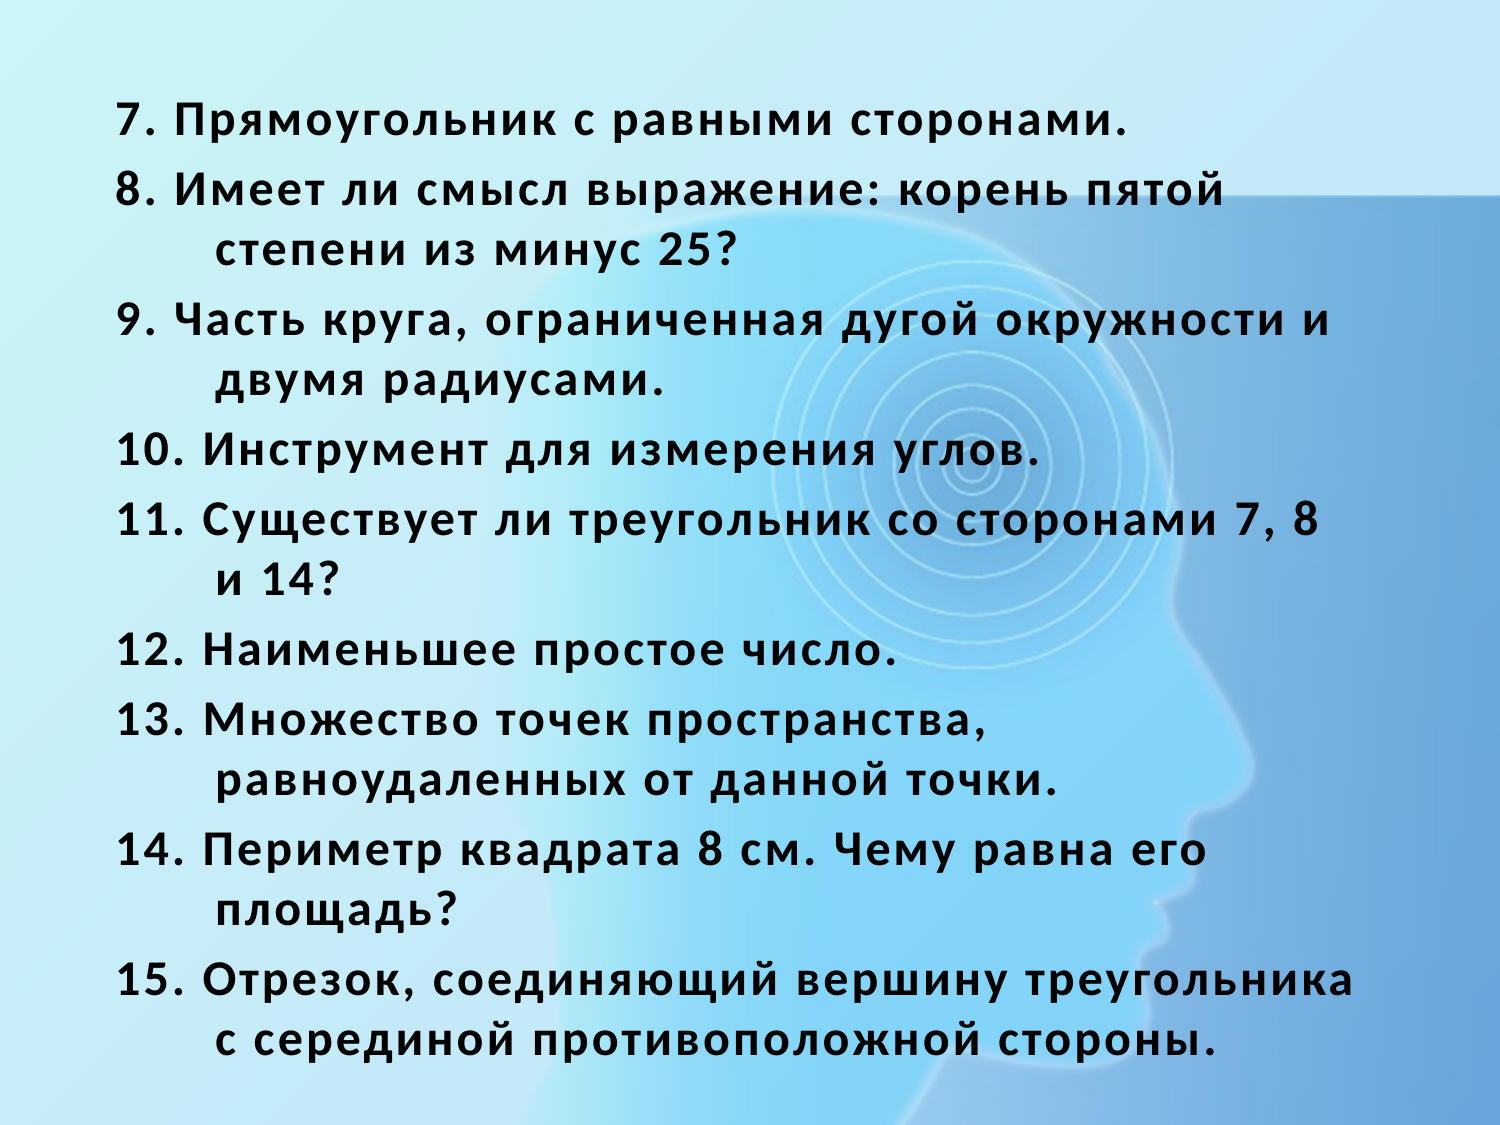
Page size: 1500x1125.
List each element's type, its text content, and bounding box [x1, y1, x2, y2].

list 7. Прямоугольник с равными сторонами. 8. Имеет ли смысл выражение: корень пятой степени из минус 25? 9. Часть круга, ограниченная дугой окружности и двумя радиусами. 10. Инструмент для измерения углов. 11. Существует ли треугольник со сторонами 7, 8 и 14? 12. Наименьшее простое число. 13. Множество точек пространства, равноудаленных от данной точки. 14. Периметр квадрата 8 см. Чему равна его площадь? 15. Отрезок, соединяющий вершину треугольника с серединой противоположной стороны. [100, 78, 1376, 1106]
picture [0, 0, 1500, 1125]
